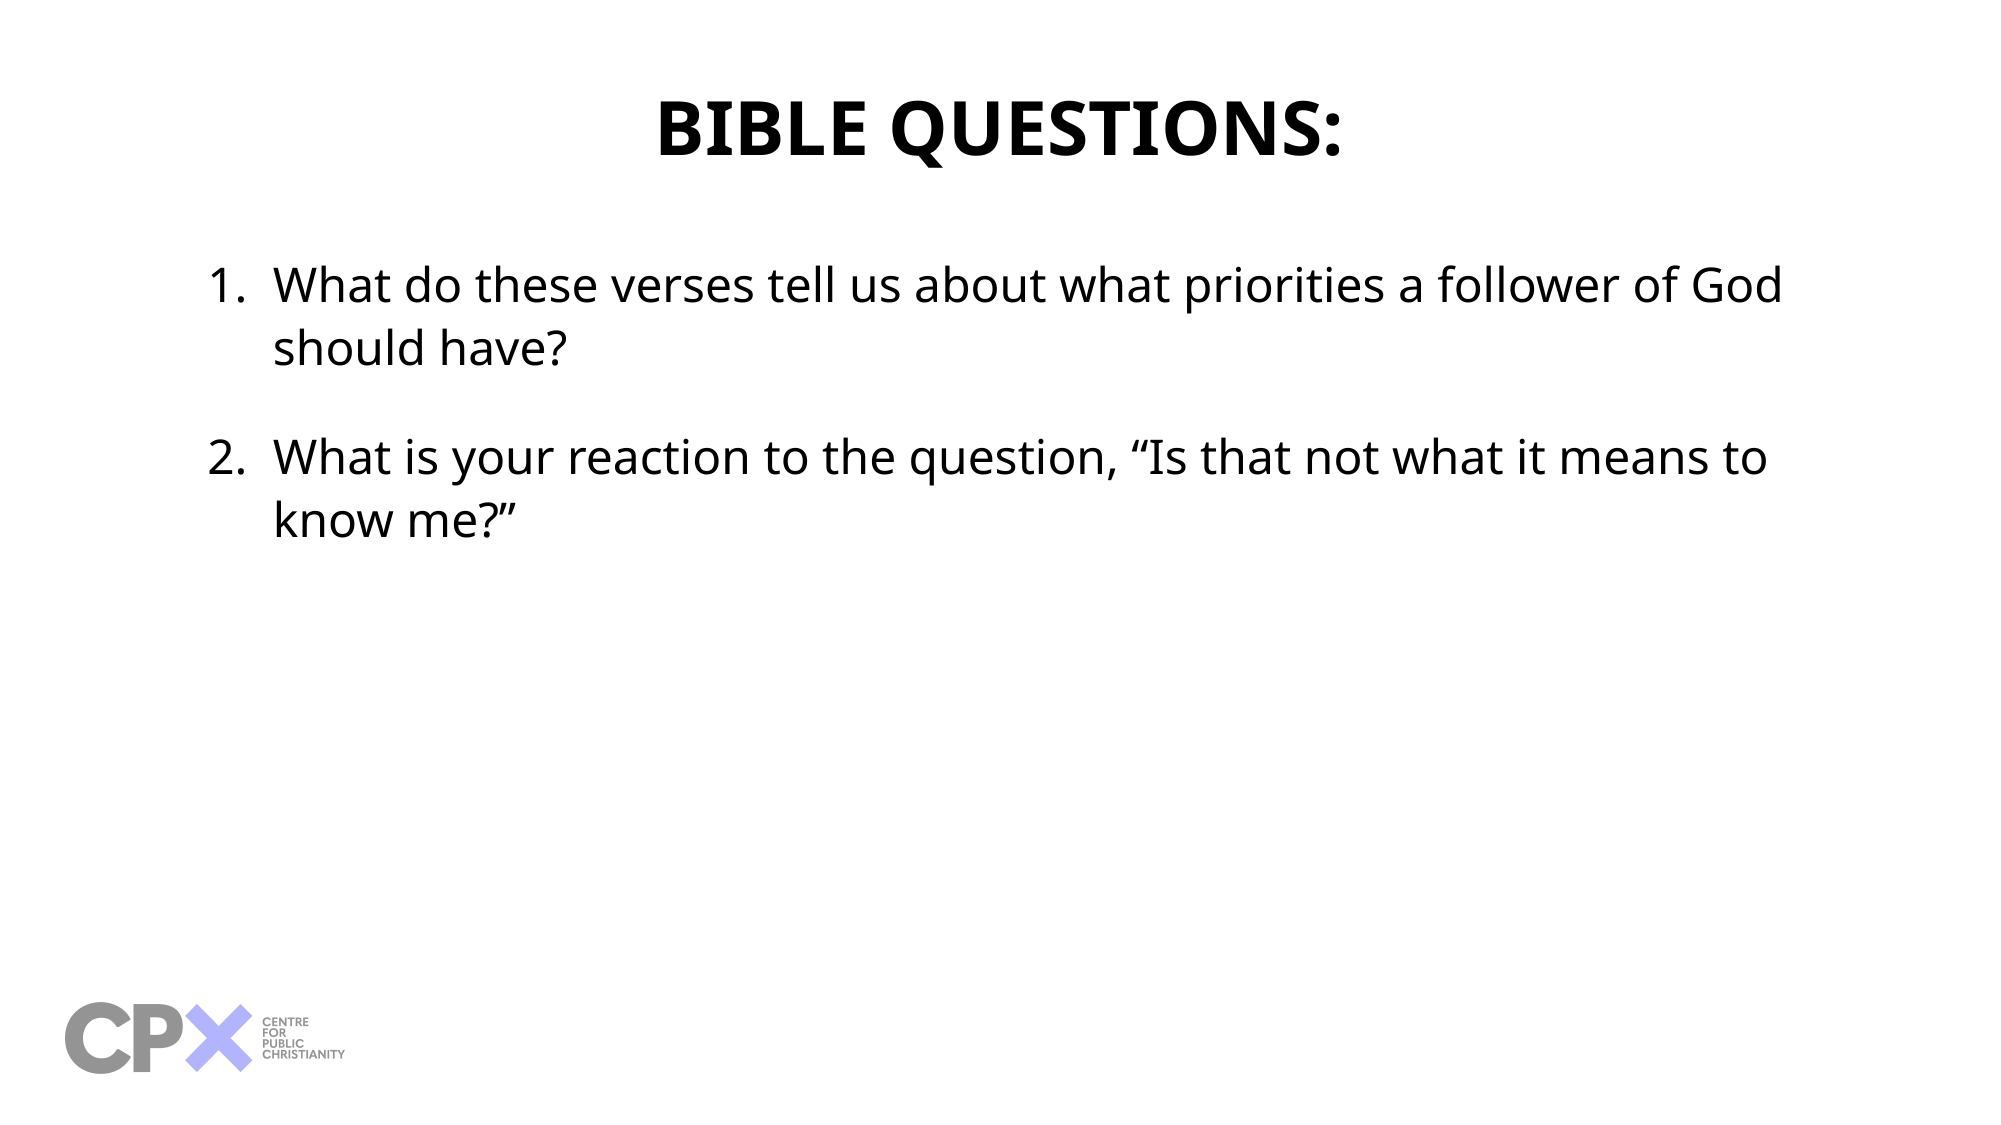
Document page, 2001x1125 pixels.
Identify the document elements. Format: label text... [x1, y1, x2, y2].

text_box BIBLE QUESTIONS: [499, 60, 1501, 179]
subtitle What do these verses tell us about what priorities a follower of God should have? What is your reaction to the question, “Is that not what it means to know me?” [192, 241, 1808, 1060]
picture [65, 1002, 346, 1075]
